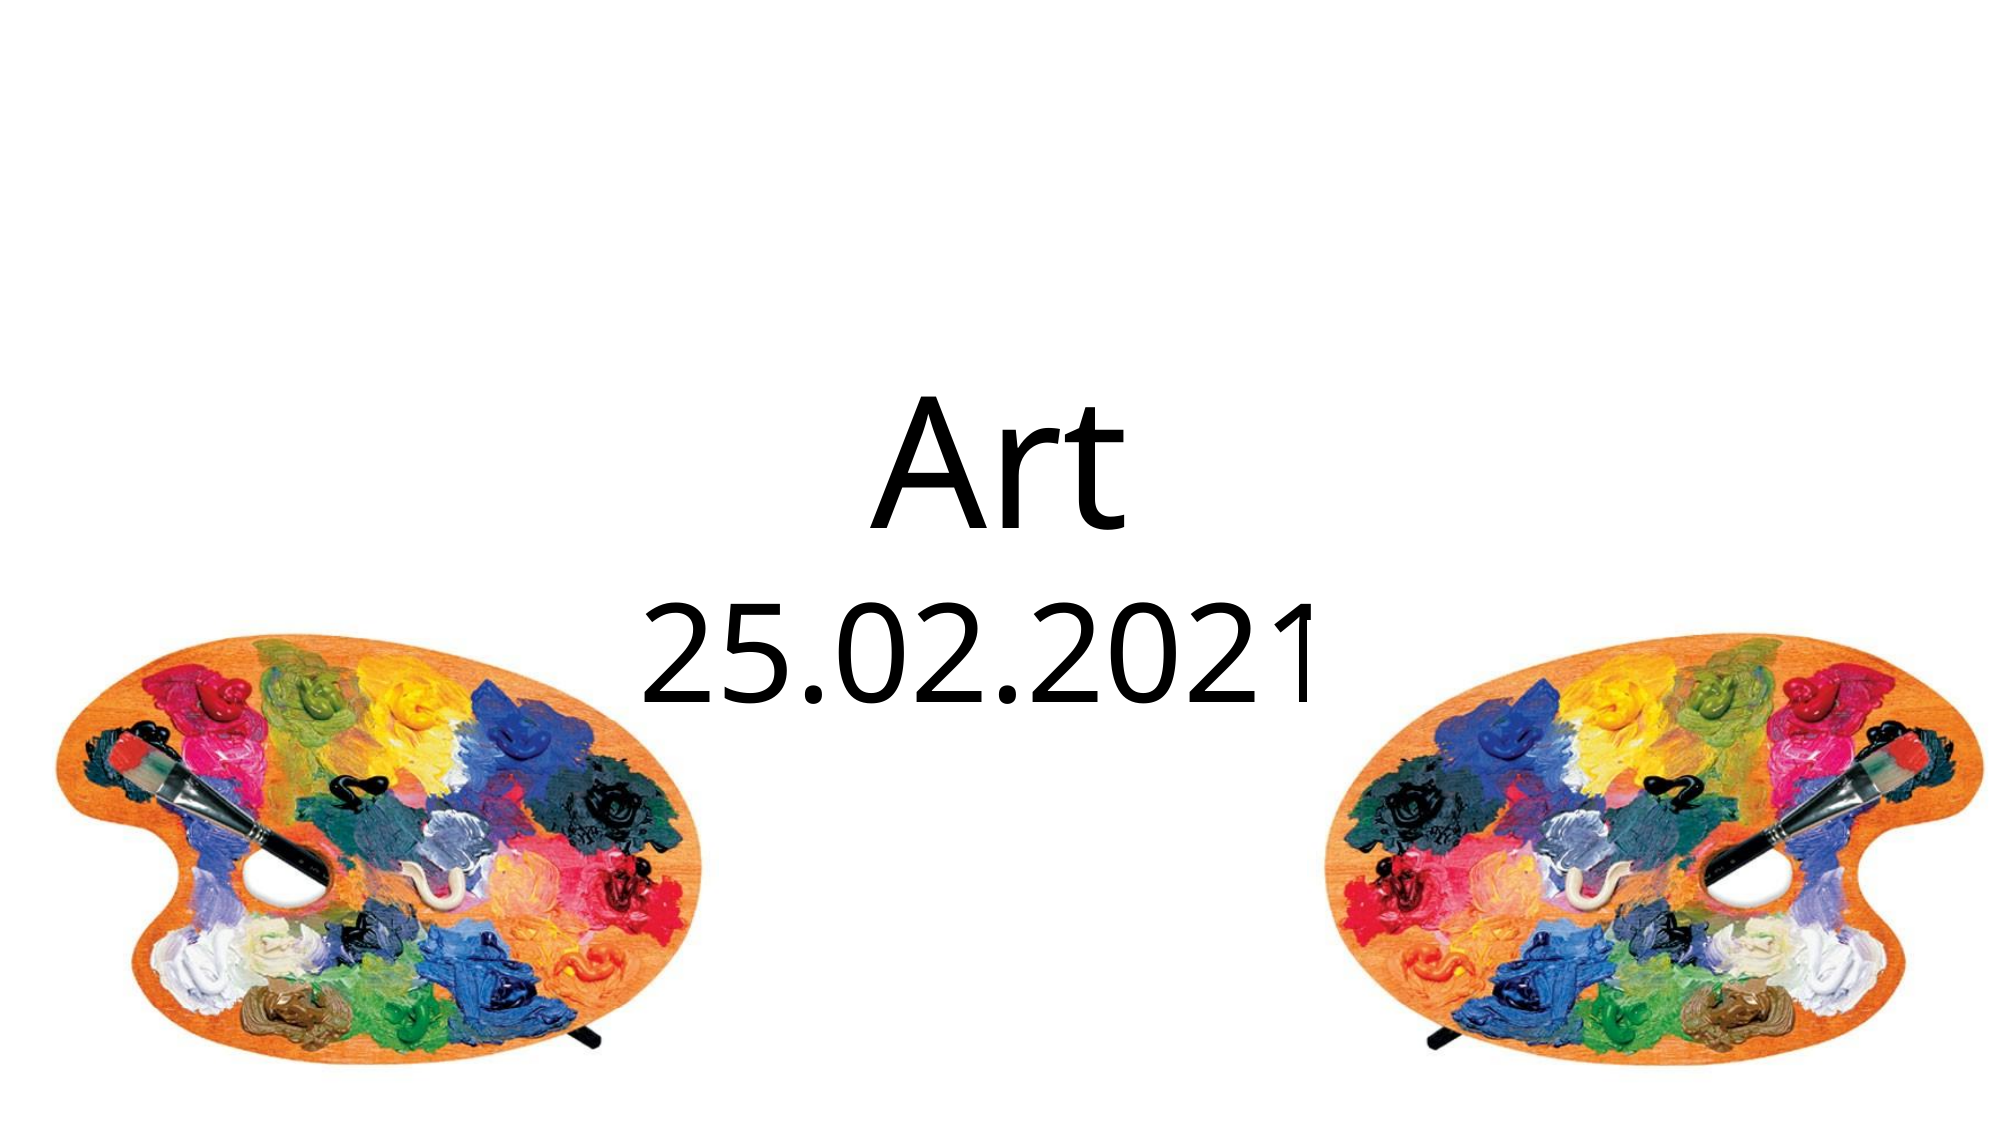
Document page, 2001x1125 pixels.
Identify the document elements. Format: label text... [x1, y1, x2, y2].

subtitle 25.02.2021 [425, 575, 1555, 760]
picture [42, 620, 719, 1083]
title Art [249, 184, 1750, 576]
picture [1307, 620, 1997, 1083]
